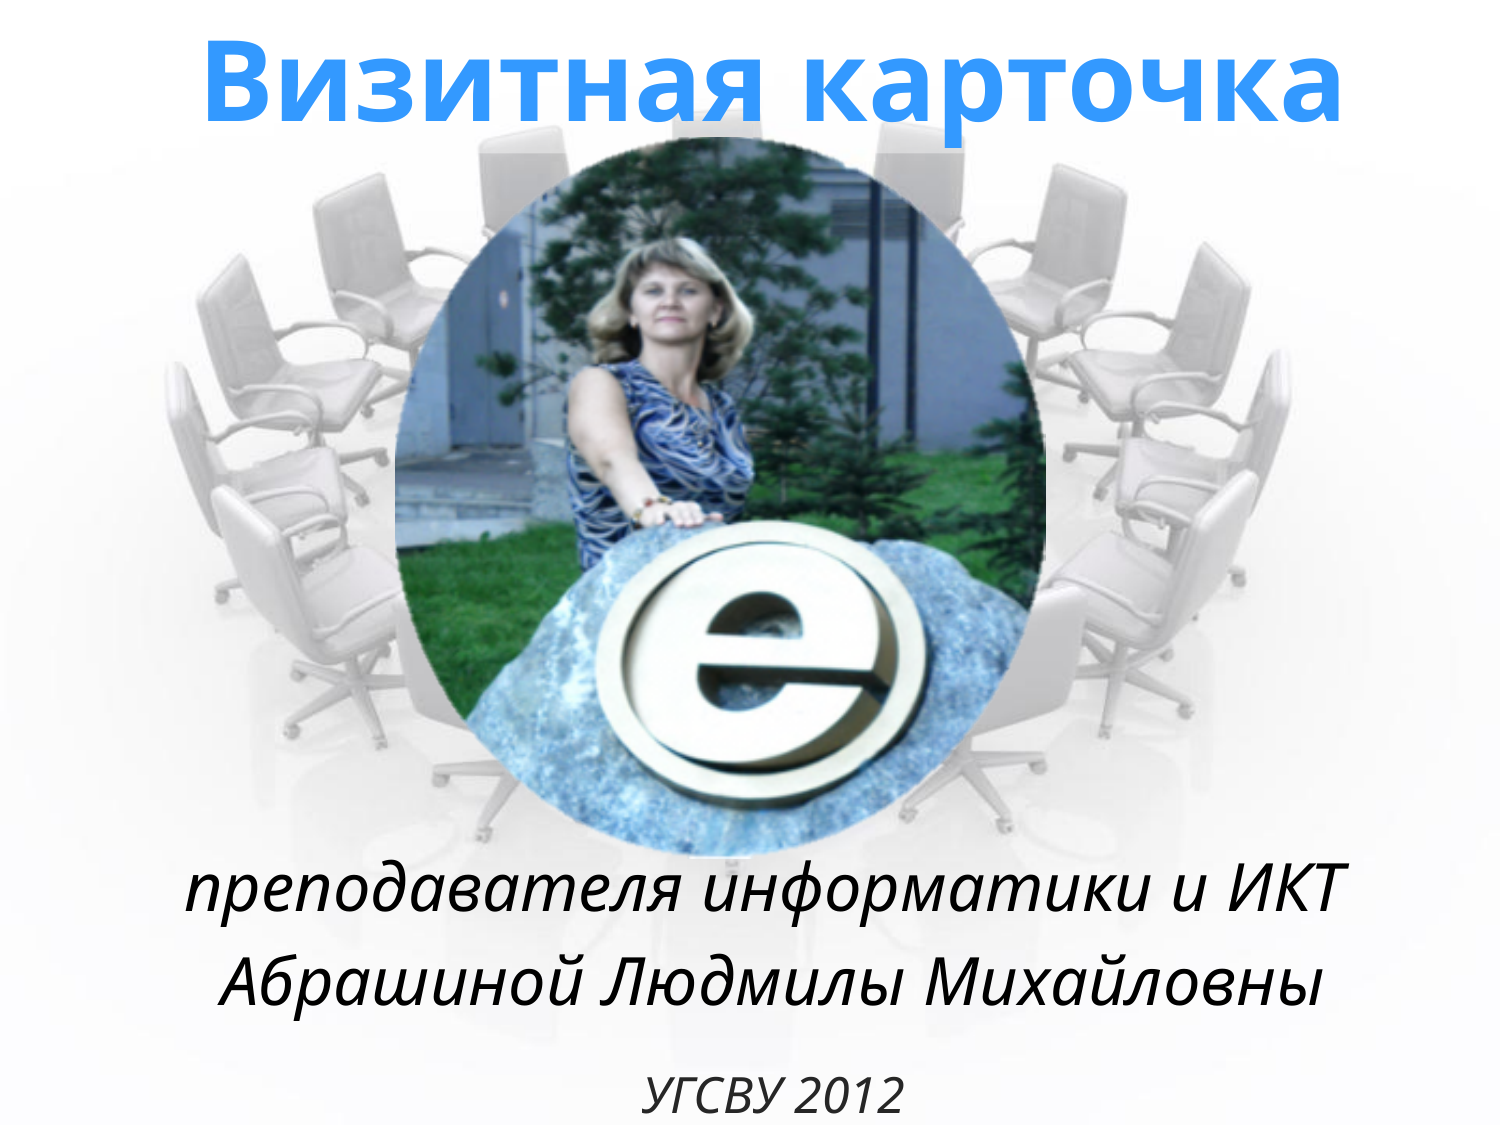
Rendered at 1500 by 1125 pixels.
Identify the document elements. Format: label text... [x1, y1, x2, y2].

title Визитная карточка [135, 0, 1411, 154]
subtitle преподавателя информатики и ИКТ Абрашиной Людмилы Михайловны УГСВУ 2012 [76, 837, 1471, 1125]
picture [0, 0, 1500, 1125]
